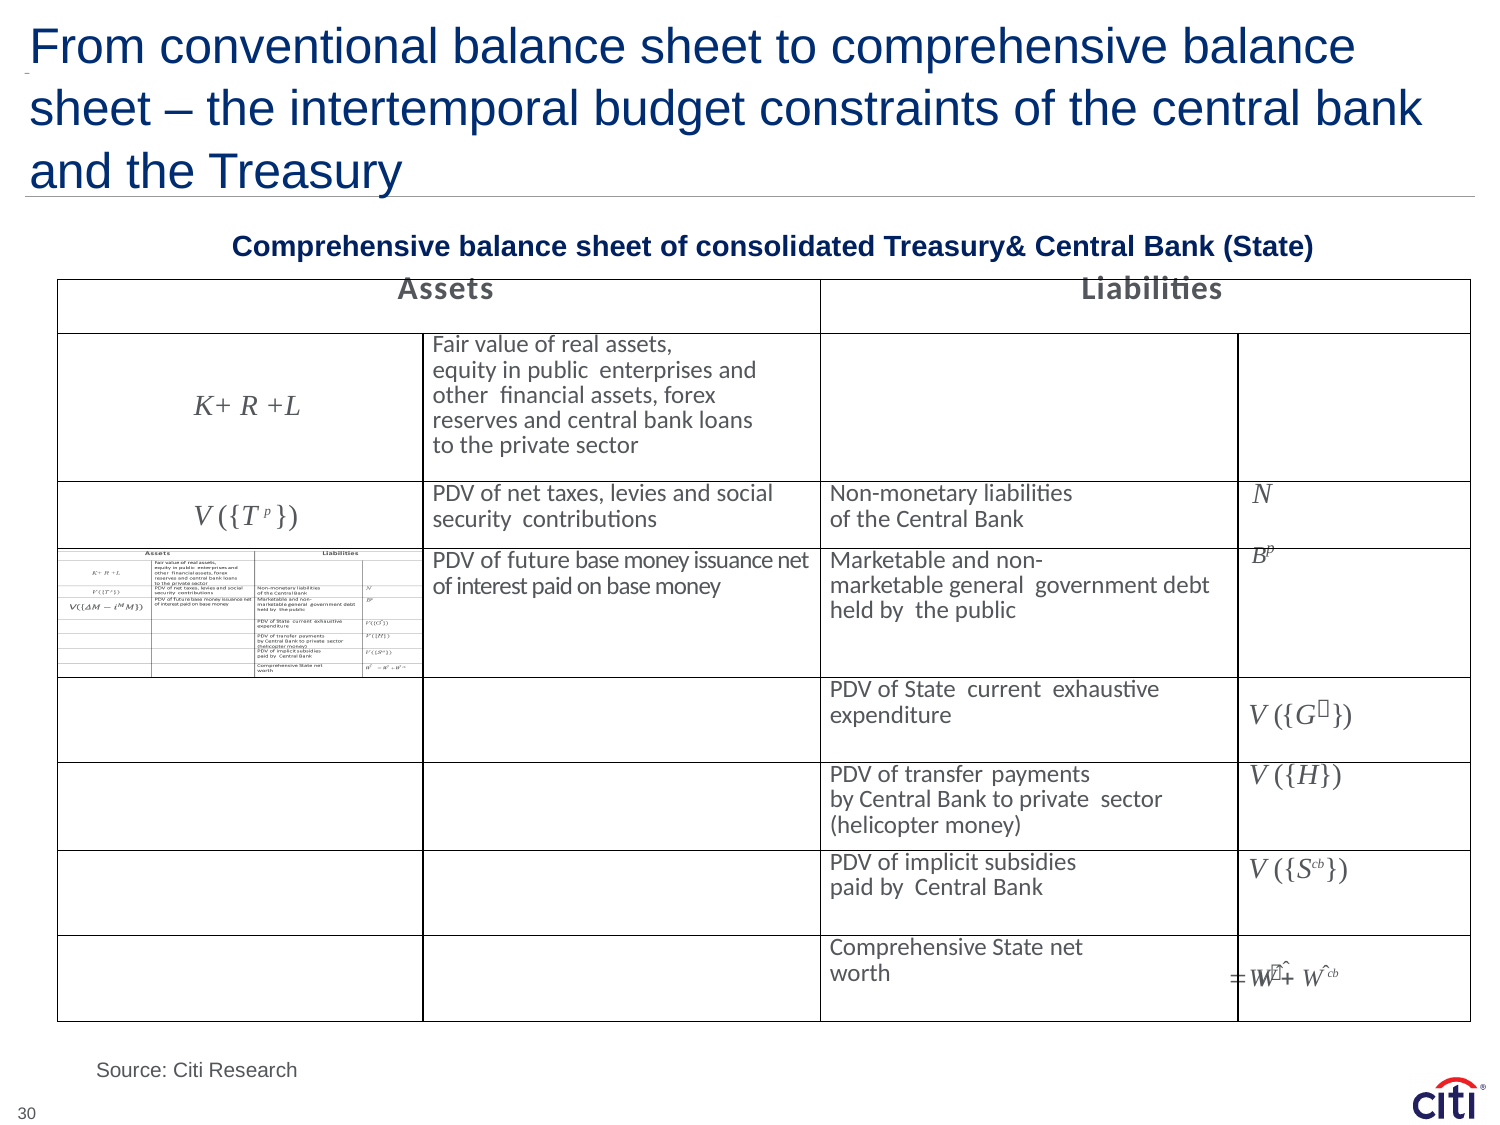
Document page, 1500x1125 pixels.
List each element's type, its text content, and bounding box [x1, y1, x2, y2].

text_box Comprehensive balance sheet of consolidated Treasury& Central Bank (State) [206, 219, 1341, 270]
title From conventional balance sheet to comprehensive balance sheet – the intertemporal budget constraints of the central bank and the Treasury [29, 10, 1479, 196]
table_cell [424, 851, 820, 935]
table_cell V ({Scb}) [1239, 851, 1470, 935]
table_cell V ({T p }) [58, 482, 422, 548]
table_cell [58, 549, 422, 677]
table_cell Marketable and non- marketable general government debt held by the public [821, 549, 1237, 677]
text_box Source: Citi Research [88, 1049, 1424, 1090]
table_header Liabilities [821, 280, 1470, 333]
table_cell V ({H}) [1239, 763, 1470, 850]
table_cell Non-monetary liabilities of the Central Bank [821, 482, 1237, 548]
table_cell PDV of implicit subsidies paid by Central Bank [821, 851, 1237, 935]
table_cell PDV of future base money issuance net of interest paid on base money [424, 549, 820, 677]
table_cell Comprehensive State net worth [821, 936, 1237, 1021]
table_cell [58, 851, 422, 935]
table_cell Bp [1239, 549, 1470, 677]
table_cell N [1239, 482, 1470, 548]
table_cell K+ R +L [58, 334, 422, 481]
table_cell V ({G}) [1239, 678, 1470, 762]
table_cell [58, 678, 422, 762]
slide_number 30 [17, 1097, 55, 1124]
table_cell Wˆ  Wˆ  Wˆ cb [1239, 936, 1470, 1021]
table_cell [424, 678, 820, 762]
table_cell [821, 334, 1237, 481]
table_cell PDV of transfer payments by Central Bank to private sector (helicopter money) [821, 763, 1237, 850]
picture [1409, 1073, 1489, 1125]
table_cell PDV of net taxes, levies and social security contributions [424, 482, 820, 548]
table_cell [58, 936, 422, 1021]
table_cell [424, 763, 820, 850]
table_header Assets [58, 280, 820, 333]
table_cell [1239, 334, 1470, 481]
table_cell Fair value of real assets, equity in public enterprises and other financial assets, forex reserves and central bank loans to the private sector [424, 334, 820, 481]
table_cell PDV of State current exhaustive expenditure [821, 678, 1237, 762]
table_cell [58, 763, 422, 850]
table_cell [424, 936, 820, 1021]
